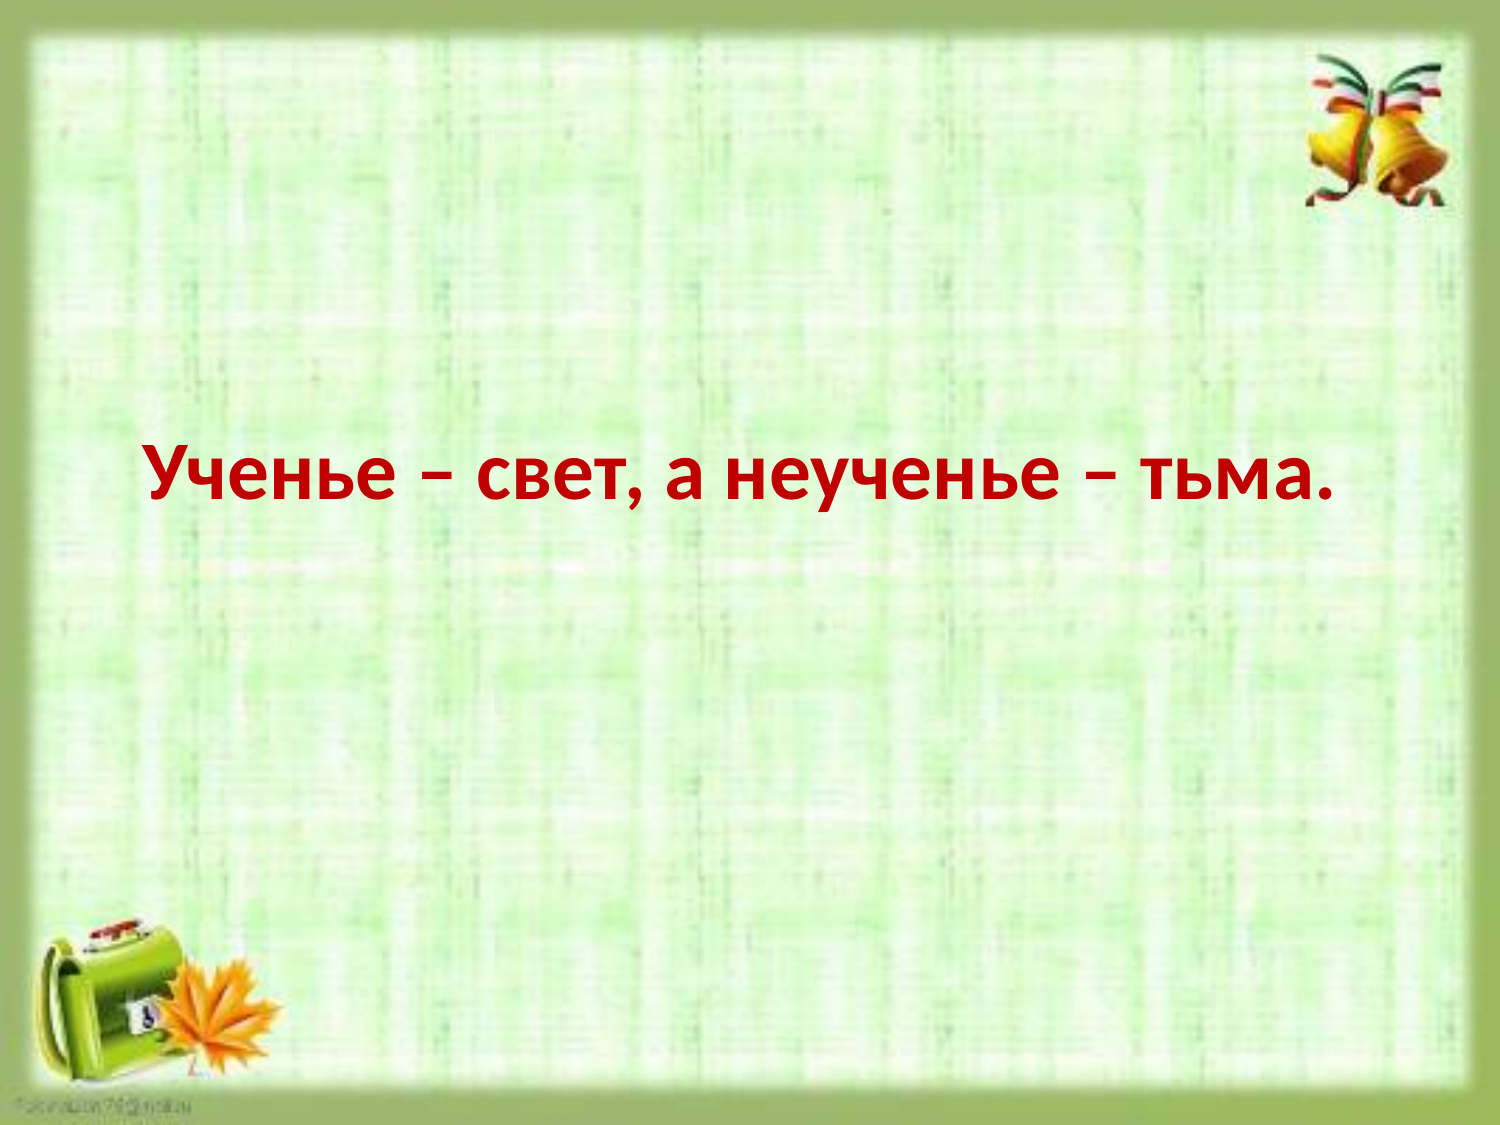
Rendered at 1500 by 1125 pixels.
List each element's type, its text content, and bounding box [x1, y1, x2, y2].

text_box Ученье – свет, а неученье – тьма. [127, 408, 1353, 524]
picture [0, 0, 1500, 1125]
